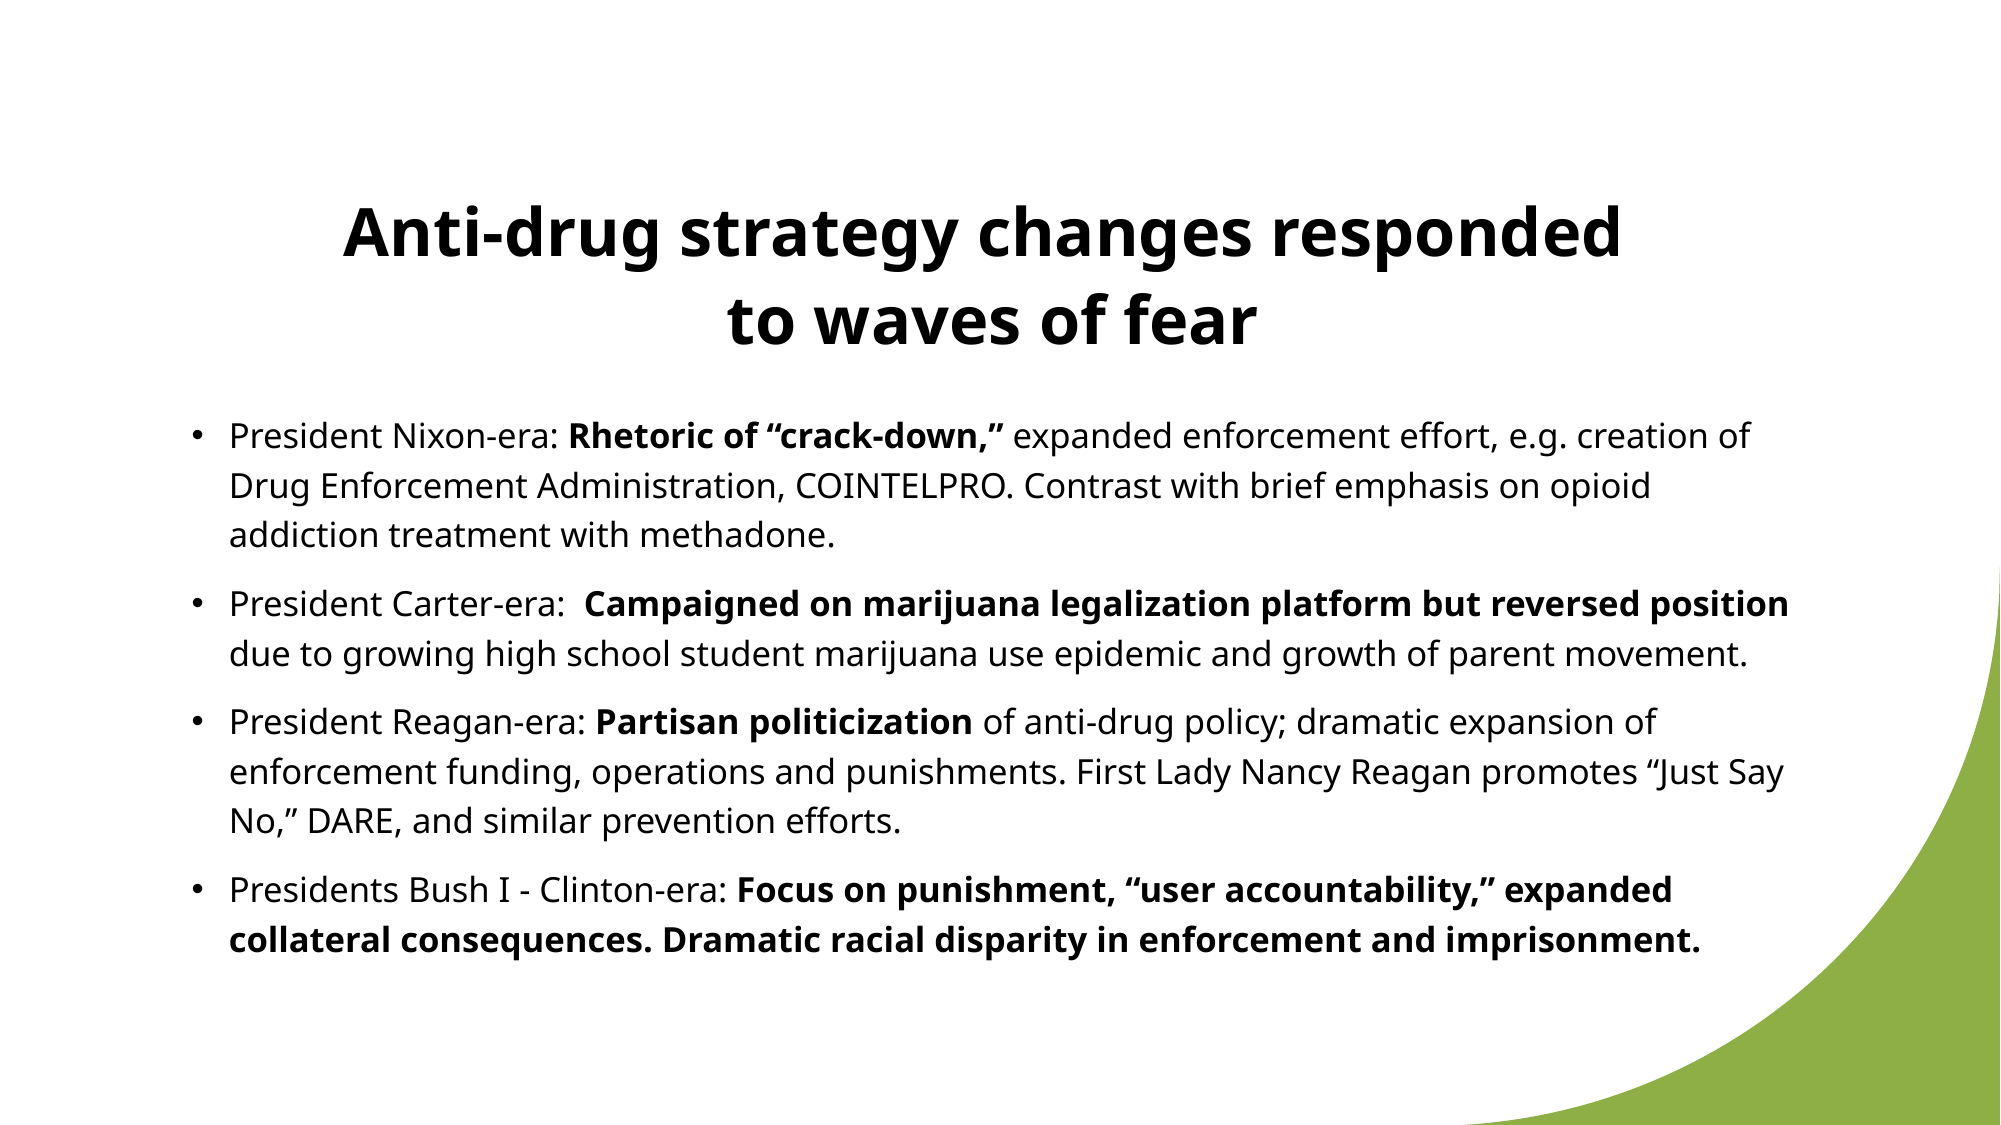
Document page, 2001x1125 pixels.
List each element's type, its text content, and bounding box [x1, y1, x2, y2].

list President Nixon-era: Rhetoric of “crack-down,” expanded enforcement effort, e.g. creation of Drug Enforcement Administration, COINTELPRO. Contrast with brief emphasis on opioid addiction treatment with methadone. President Carter-era: Campaigned on marijuana legalization platform but reversed position due to growing high school student marijuana use epidemic and growth of parent movement. President Reagan-era: Partisan politicization of anti-drug policy; dramatic expansion of enforcement funding, operations and punishments. First Lady Nancy Reagan promotes “Just Say No,” DARE, and similar prevention efforts. Presidents Bush I - Clinton-era: Focus on punishment, “user accountability,” expanded collateral consequences. Dramatic racial disparity in enforcement and imprisonment. [176, 398, 1809, 975]
title Anti-drug strategy changes responded to waves of fear [176, 118, 1809, 366]
